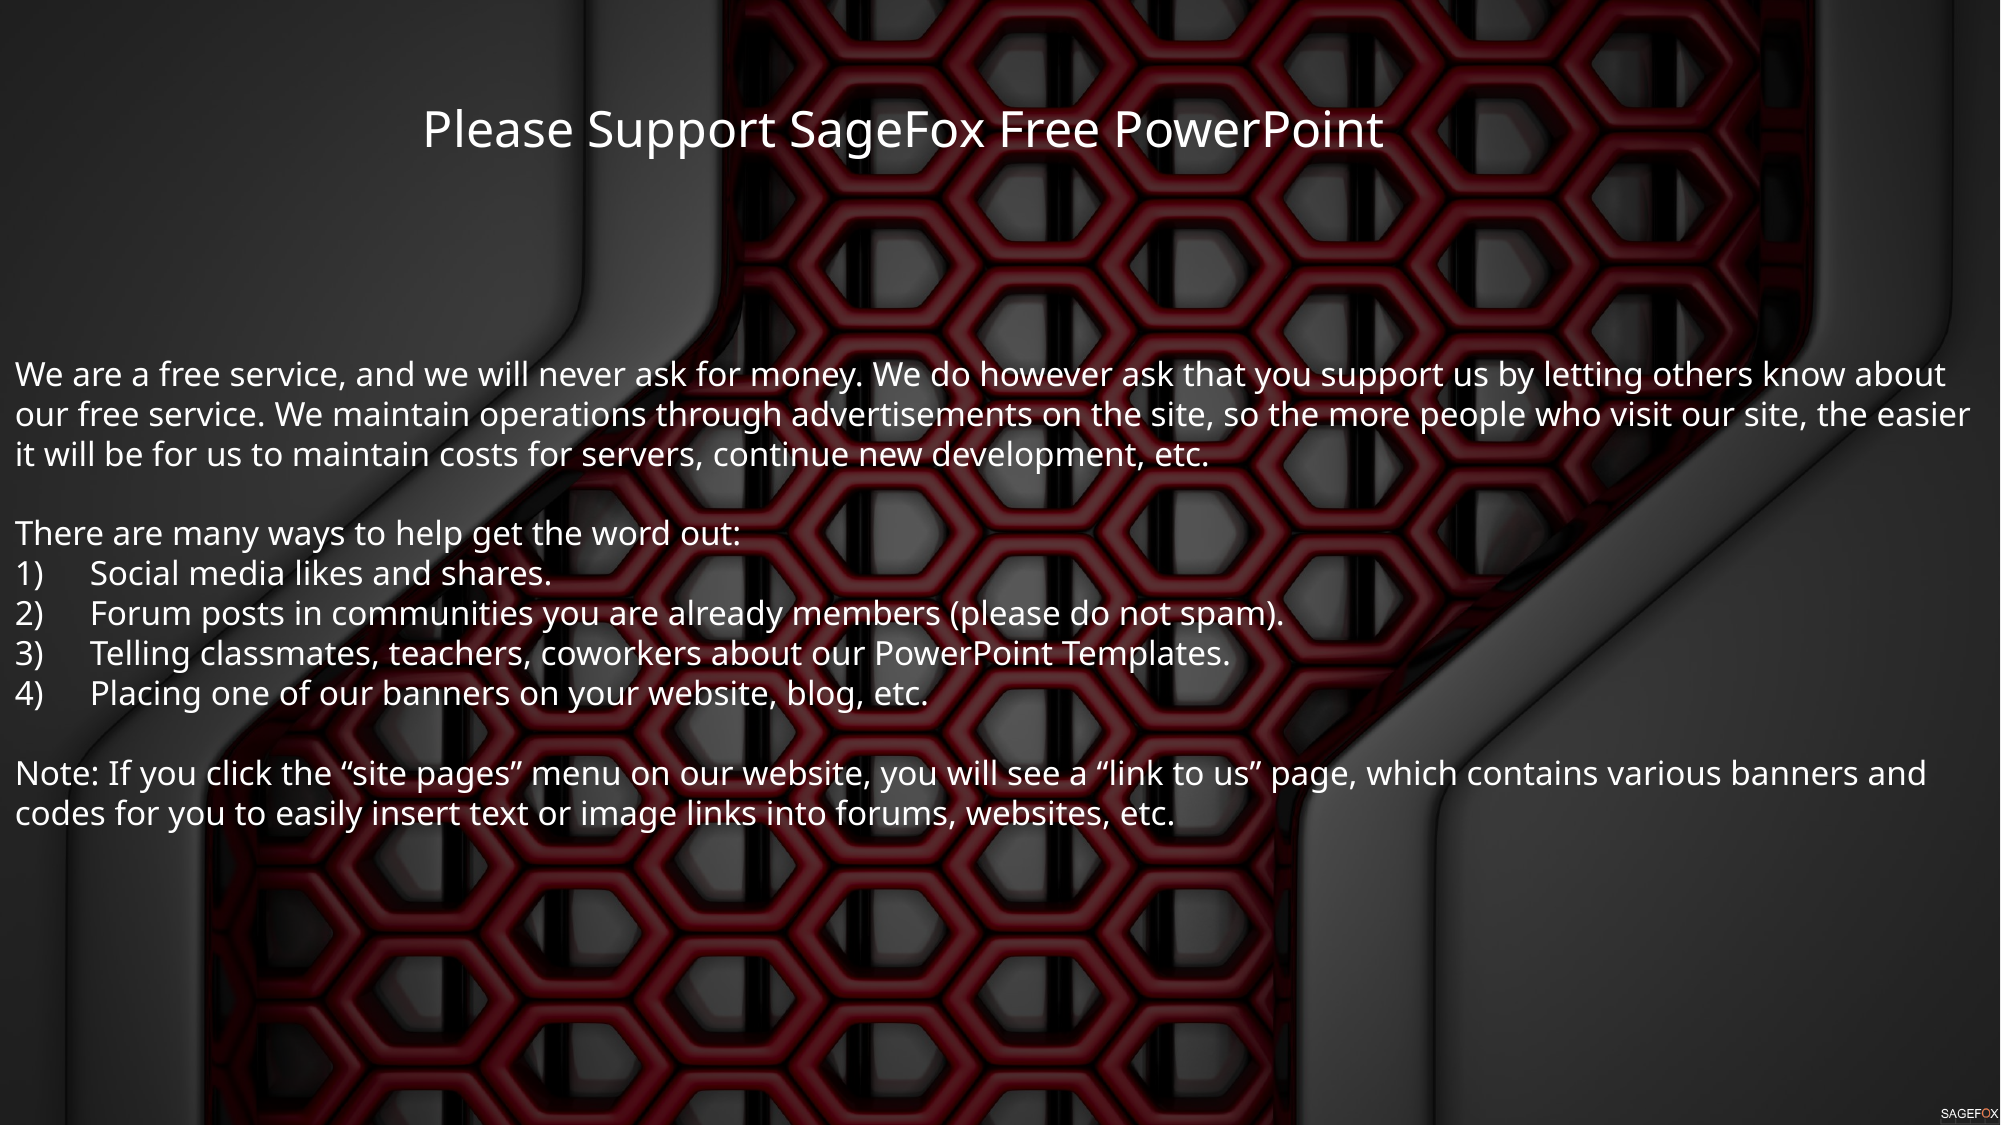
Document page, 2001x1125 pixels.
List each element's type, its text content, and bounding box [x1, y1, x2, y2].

title Please Support SageFox Free PowerPoint [363, 72, 1444, 190]
text_box We are a free service, and we will never ask for money. We do however ask that you support us by letting others know about our free service. We maintain operations through advertisements on the site, so the more people who visit our site, the easier it will be for us to maintain costs for servers, continue new development, etc. There are many ways to help get the word out: Social media likes and shares. Forum posts in communities you are already members (please do not spam). Telling classmates, teachers, coworkers about our PowerPoint Templates. Placing one of our banners on your website, blog, etc. Note: If you click the “site pages” menu on our website, you will see a “link to us” page, which contains various banners and codes for you to easily insert text or image links into forums, websites, etc. [0, 0, 2000, 1125]
